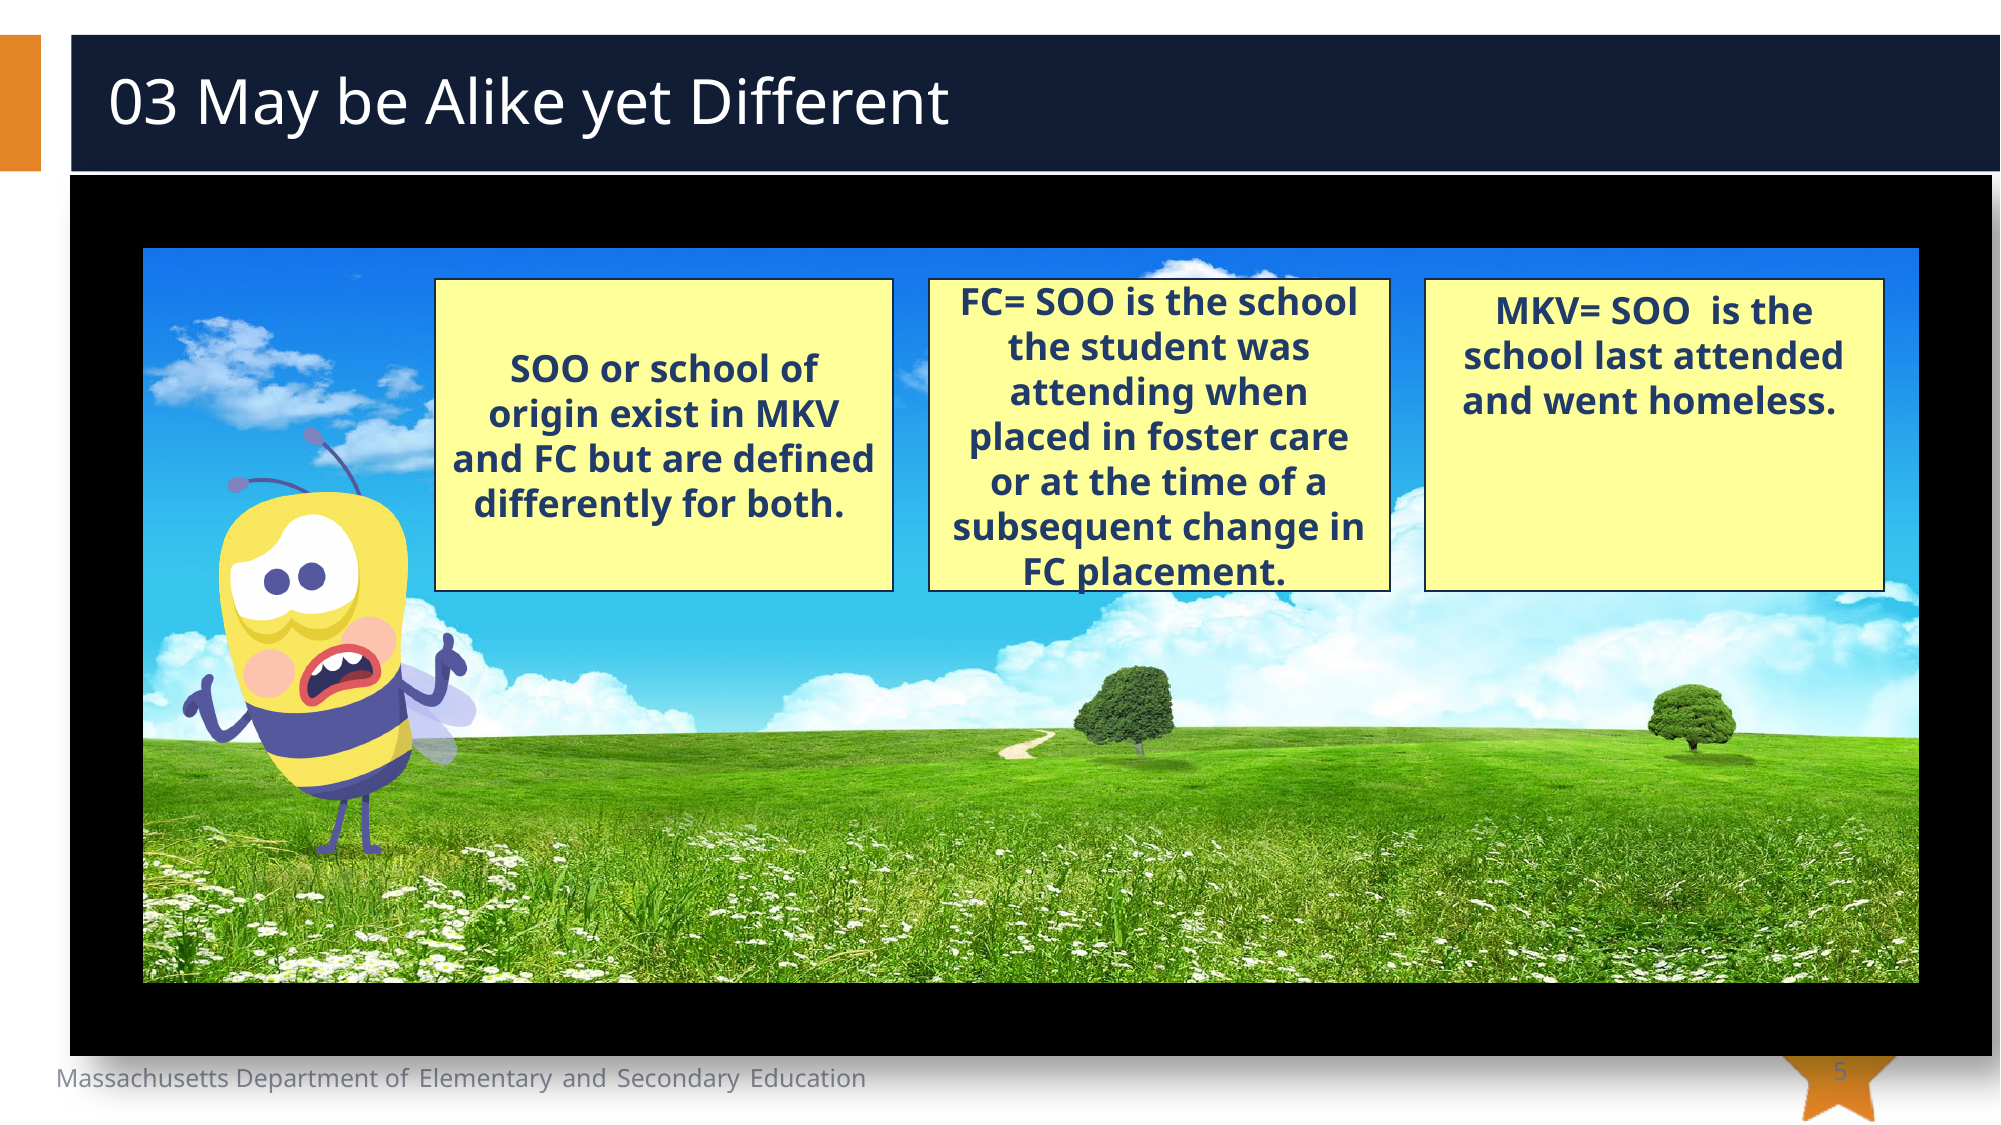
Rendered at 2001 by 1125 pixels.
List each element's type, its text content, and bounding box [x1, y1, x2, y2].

picture [1783, 1056, 1909, 1125]
title 03 May be Alike yet Different [93, 58, 1959, 150]
picture [93, 247, 1920, 983]
